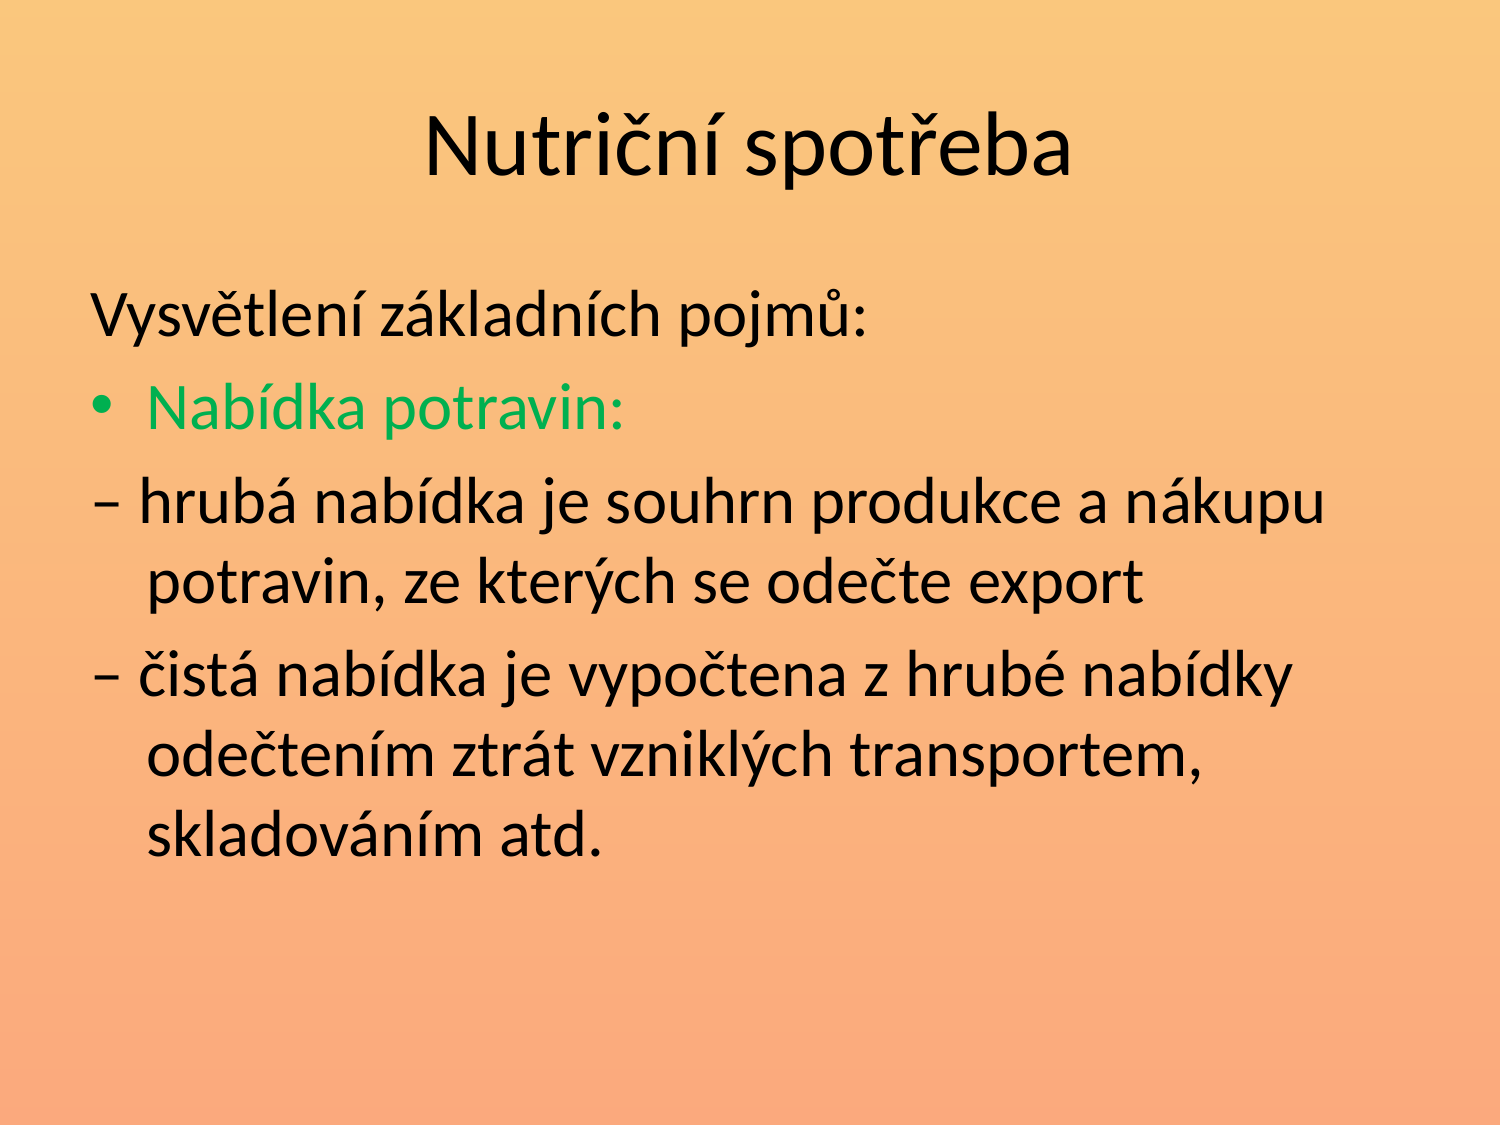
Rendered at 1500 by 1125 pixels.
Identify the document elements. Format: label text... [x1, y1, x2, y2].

title Nutriční spotřeba [75, 45, 1425, 233]
list Vysvětlení základních pojmů: Nabídka potravin: – hrubá nabídka je souhrn produkce a nákupu potravin, ze kterých se odečte export – čistá nabídka je vypočtena z hrubé nabídky odečtením ztrát vzniklých transportem, skladováním atd. [75, 262, 1425, 1005]
